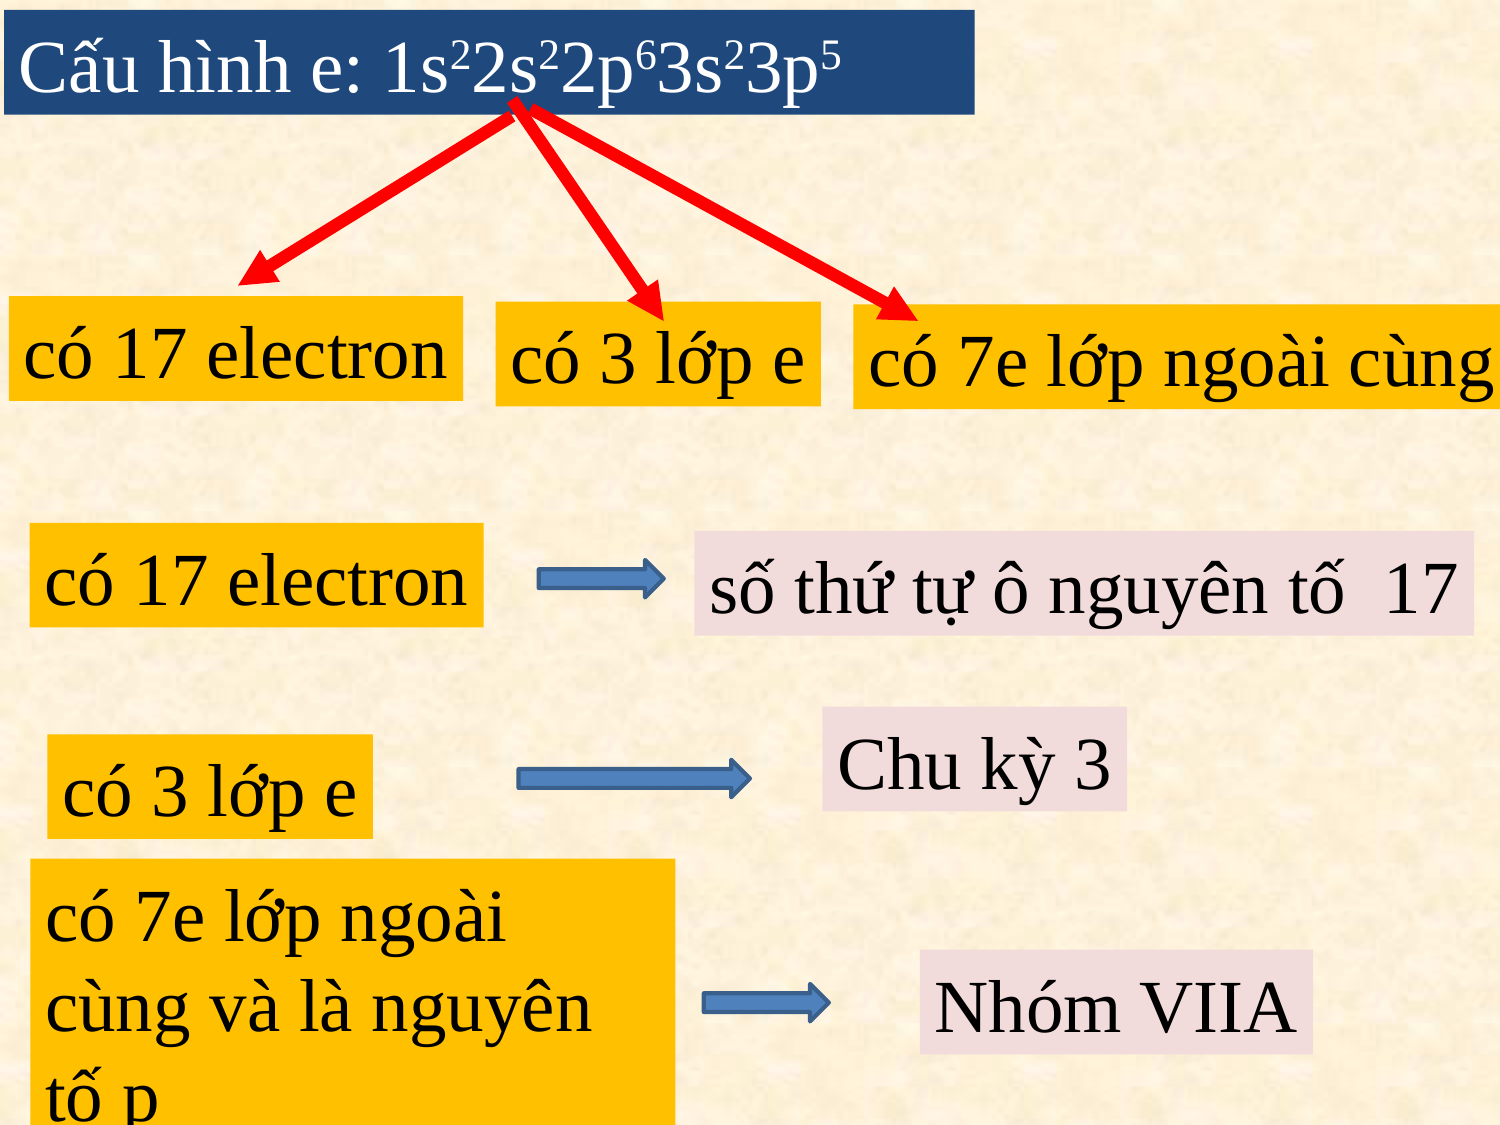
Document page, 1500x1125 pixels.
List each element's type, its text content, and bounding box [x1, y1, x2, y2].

text_box Nhóm VIIA [919, 949, 1314, 1055]
text_box có 7e lớp ngoài cùng và là nguyên tố p [30, 858, 676, 1125]
text_box số thứ tự ô nguyên tố 17 [694, 530, 1475, 636]
text_box [536, 558, 666, 600]
text_box có 3 lớp e [47, 734, 373, 839]
picture [0, 0, 1500, 1125]
text_box có 7e lớp ngoài cùng [853, 304, 1500, 410]
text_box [511, 99, 664, 322]
text_box có 3 lớp e [495, 301, 821, 407]
text_box [701, 981, 831, 1024]
text_box Chu kỳ 3 [822, 706, 1128, 812]
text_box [530, 108, 919, 322]
text_box Cấu hình e: 1s22s22p63s23p5 [4, 9, 975, 115]
text_box [516, 757, 753, 800]
text_box có 17 electron [8, 296, 464, 401]
text_box có 17 electron [29, 522, 484, 628]
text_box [237, 115, 506, 286]
